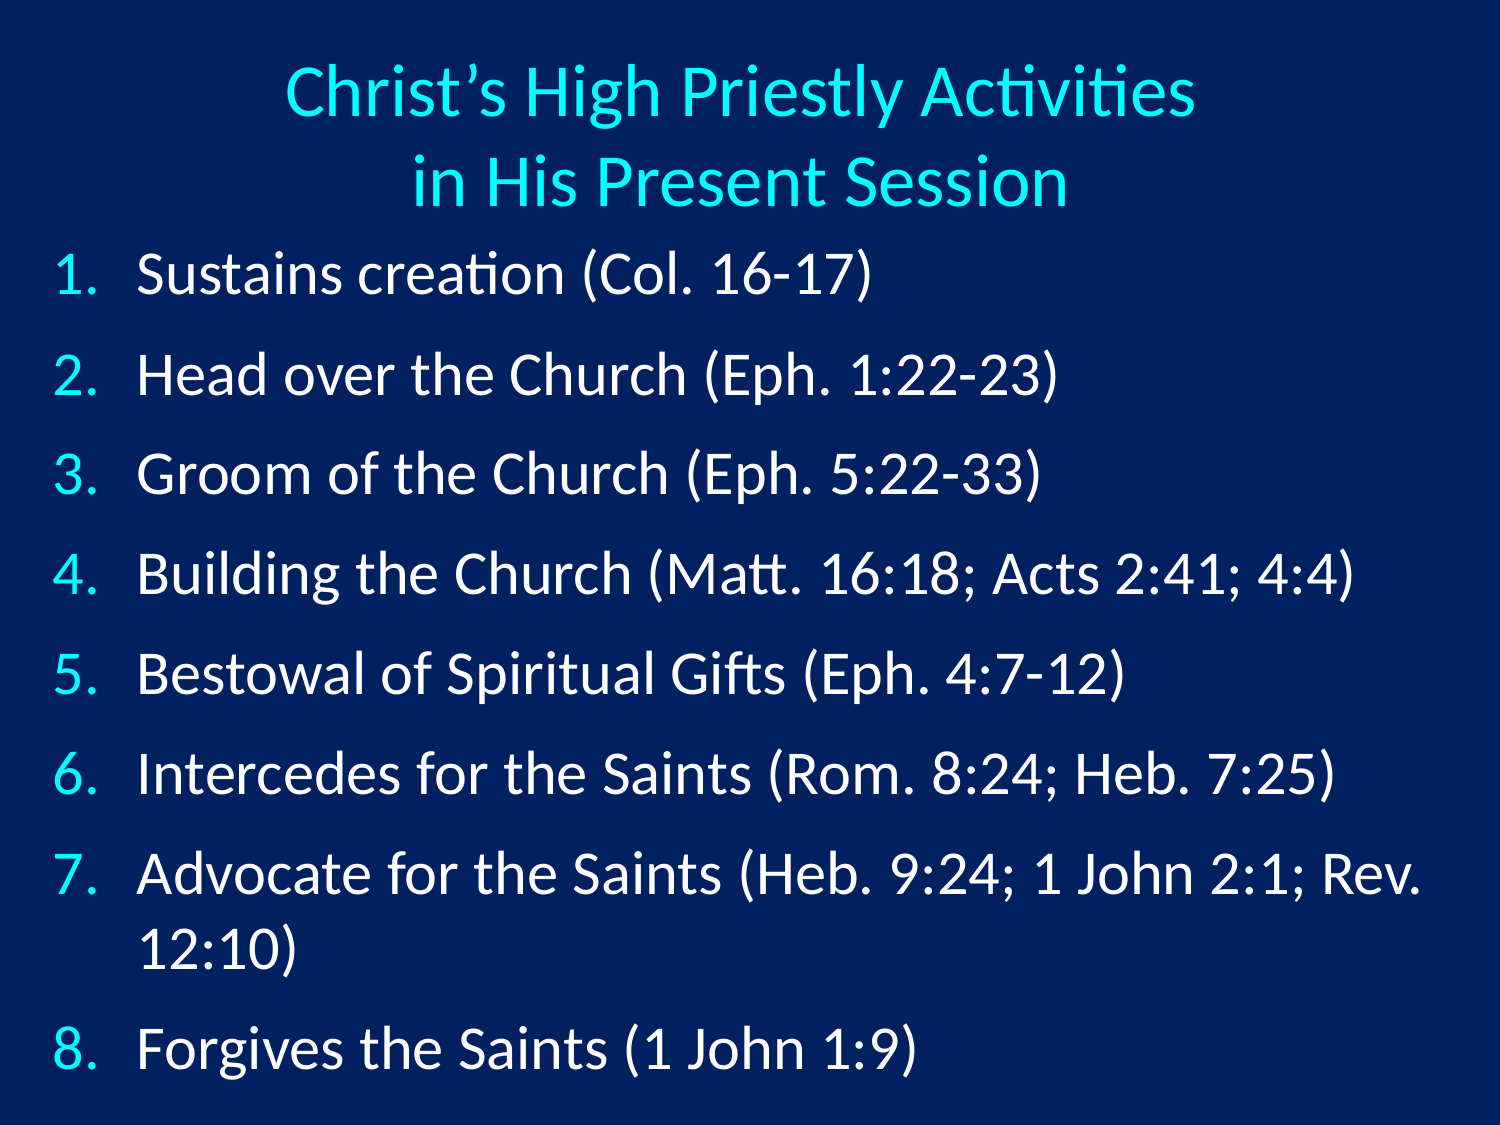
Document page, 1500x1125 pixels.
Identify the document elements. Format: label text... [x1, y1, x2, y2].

title Christ’s High Priestly Activities in His Present Session [112, 37, 1388, 224]
list Sustains creation (Col. 16-17) Head over the Church (Eph. 1:22-23) Groom of the Church (Eph. 5:22-33) Building the Church (Matt. 16:18; Acts 2:41; 4:4) Bestowal of Spiritual Gifts (Eph. 4:7-12) Intercedes for the Saints (Rom. 8:24; Heb. 7:25) Advocate for the Saints (Heb. 9:24; 1 John 2:1; Rev. 12:10) Forgives the Saints (1 John 1:9) [37, 224, 1463, 1038]
